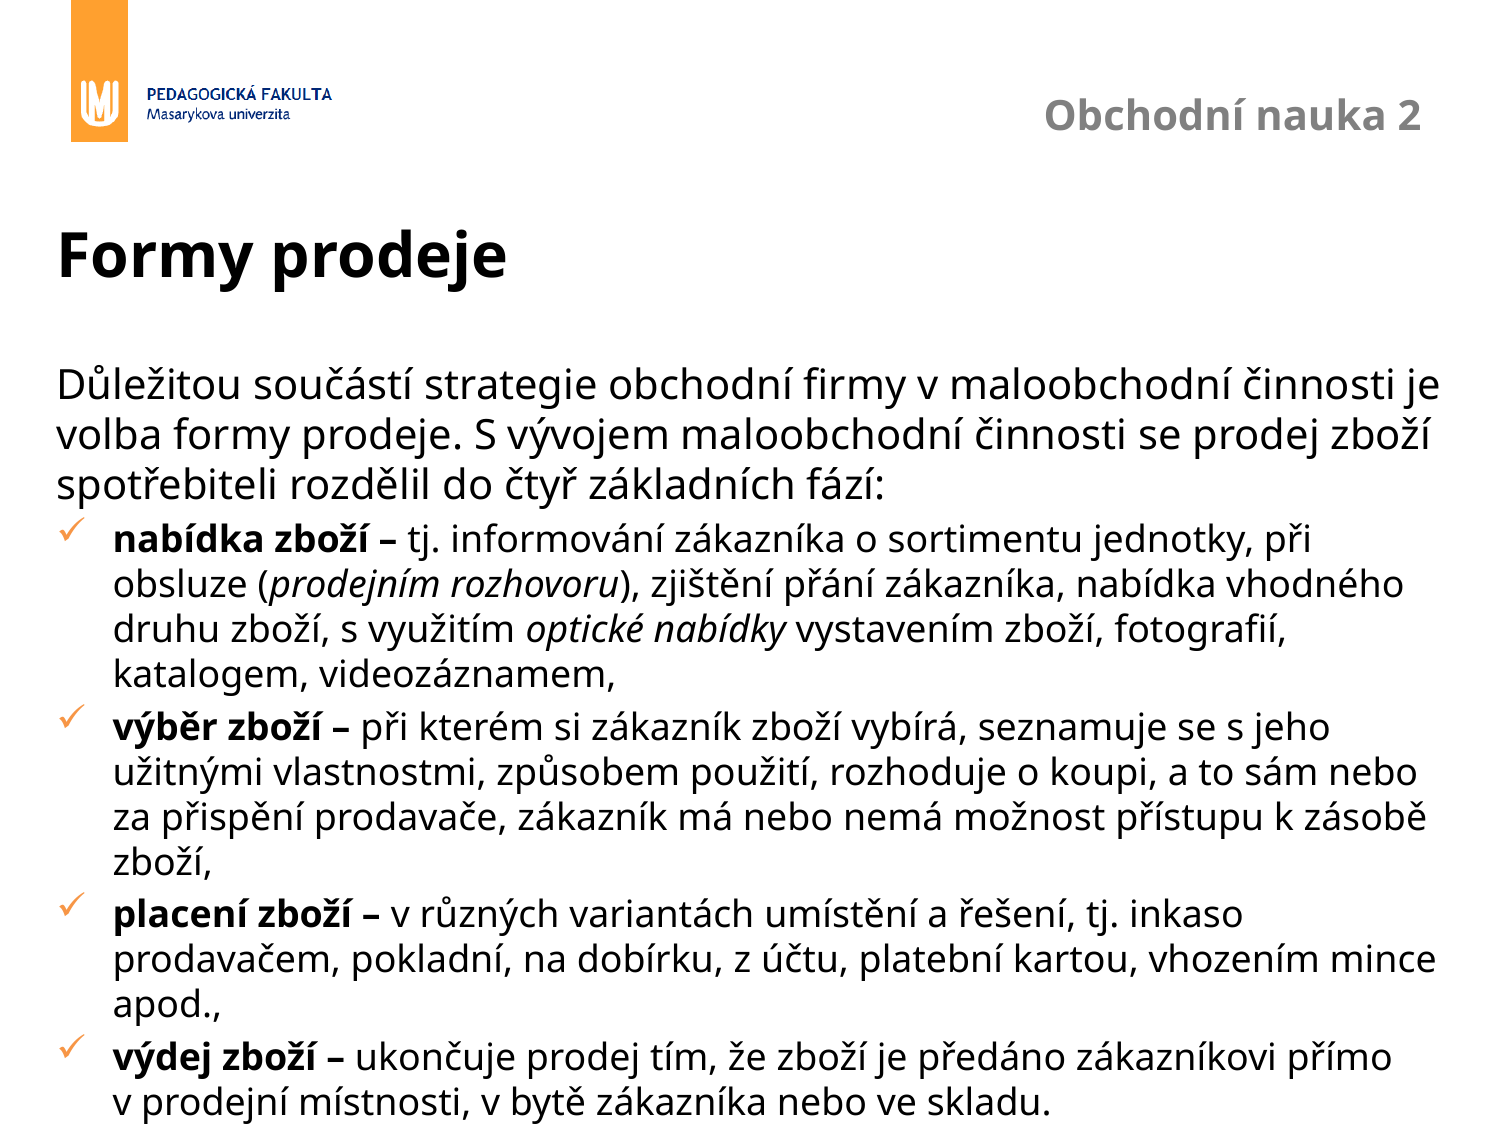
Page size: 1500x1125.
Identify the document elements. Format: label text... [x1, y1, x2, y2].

title Formy prodeje [41, 194, 1459, 311]
picture [0, 0, 381, 148]
text_box Obchodní nauka 2 [491, 30, 1437, 149]
list Důležitou součástí strategie obchodní firmy v maloobchodní činnosti je volba formy prodeje. S vývojem maloobchodní činnosti se prodej zboží spotřebiteli rozdělil do čtyř základních fází: nabídka zboží – tj. informování zákazníka o sortimentu jednotky, při obsluze (prodejním rozhovoru), zjištění přání zákazníka, nabídka vhodného druhu zboží, s využitím optické nabídky vystavením zboží, fotografií, katalogem, videozáznamem, výběr zboží – při kterém si zákazník zboží vybírá, seznamuje se s jeho užitnými vlastnostmi, způsobem použití, rozhoduje o koupi, a to sám nebo za přispění prodavače, zákazník má nebo nemá možnost přístupu k zásobě zboží, placení zboží – v různých variantách umístění a řešení, tj. inkaso prodavačem, pokladní, na dobírku, z účtu, platební kartou, vhozením mince apod., výdej zboží – ukončuje prodej tím, že zboží je předáno zákazníkovi přímo v prodejní místnosti, v bytě zákazníka nebo ve skladu. [41, 349, 1459, 1125]
